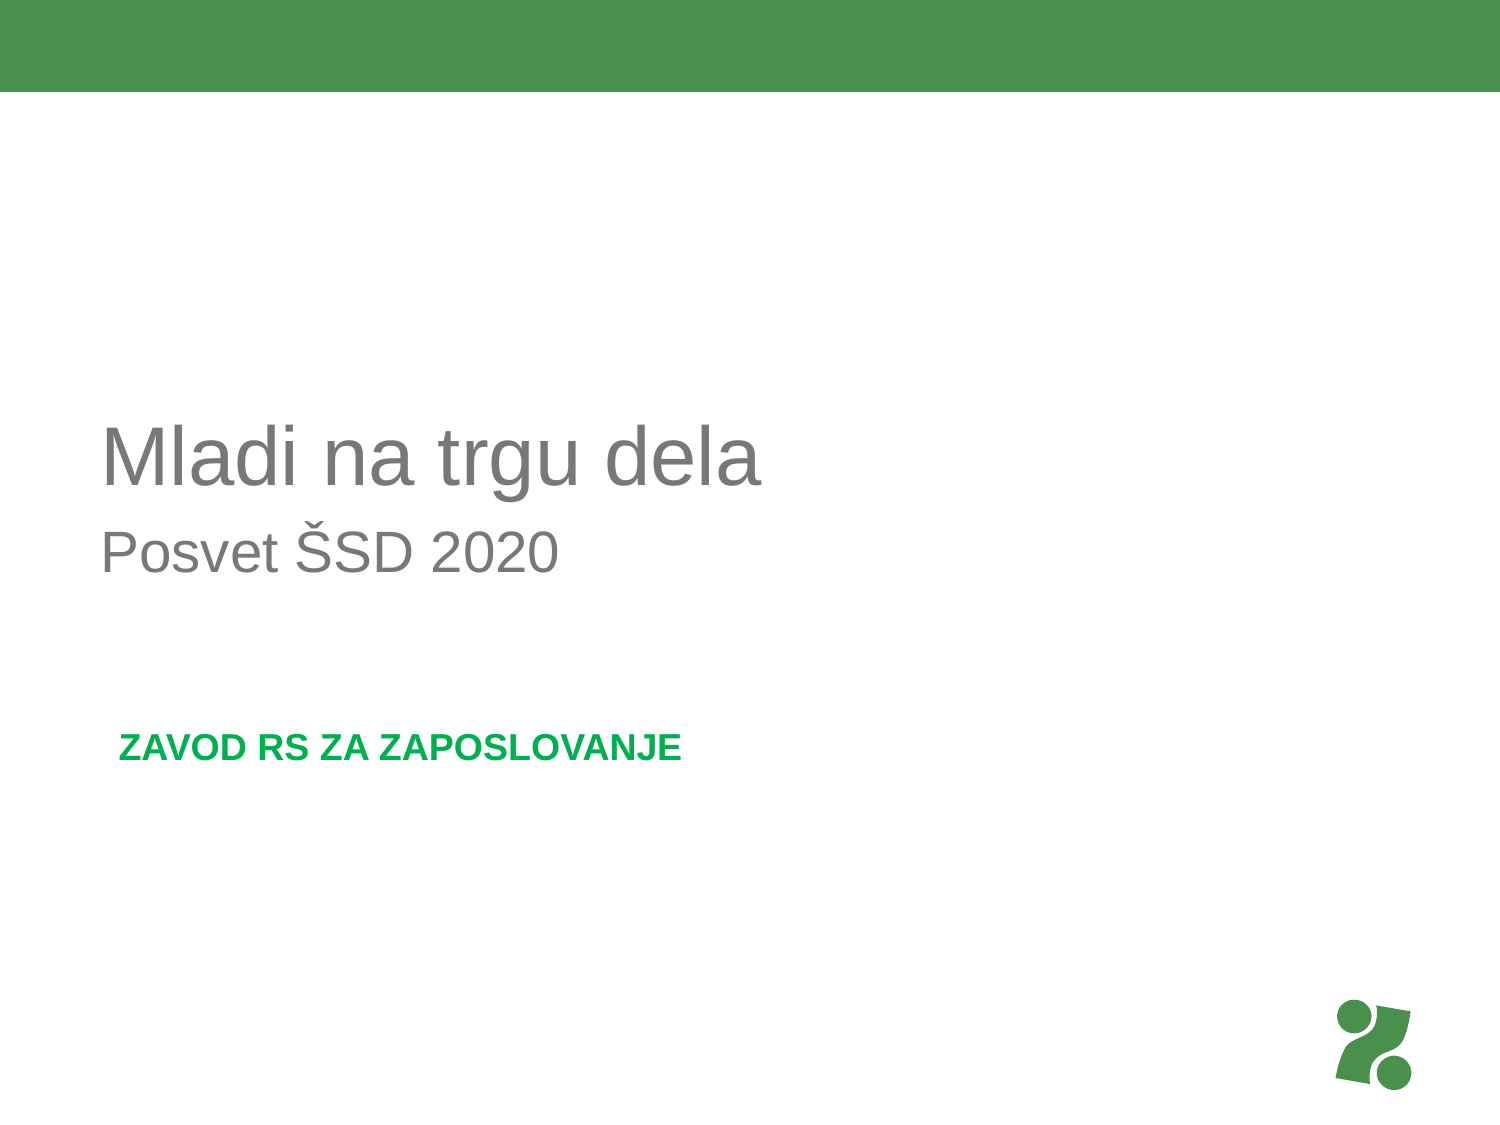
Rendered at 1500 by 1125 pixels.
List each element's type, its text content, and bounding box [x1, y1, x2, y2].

list Mladi na trgu dela Posvet ŠSD 2020 [100, 337, 1376, 585]
title Zavod RS za zaposlovanje [118, 722, 1394, 947]
